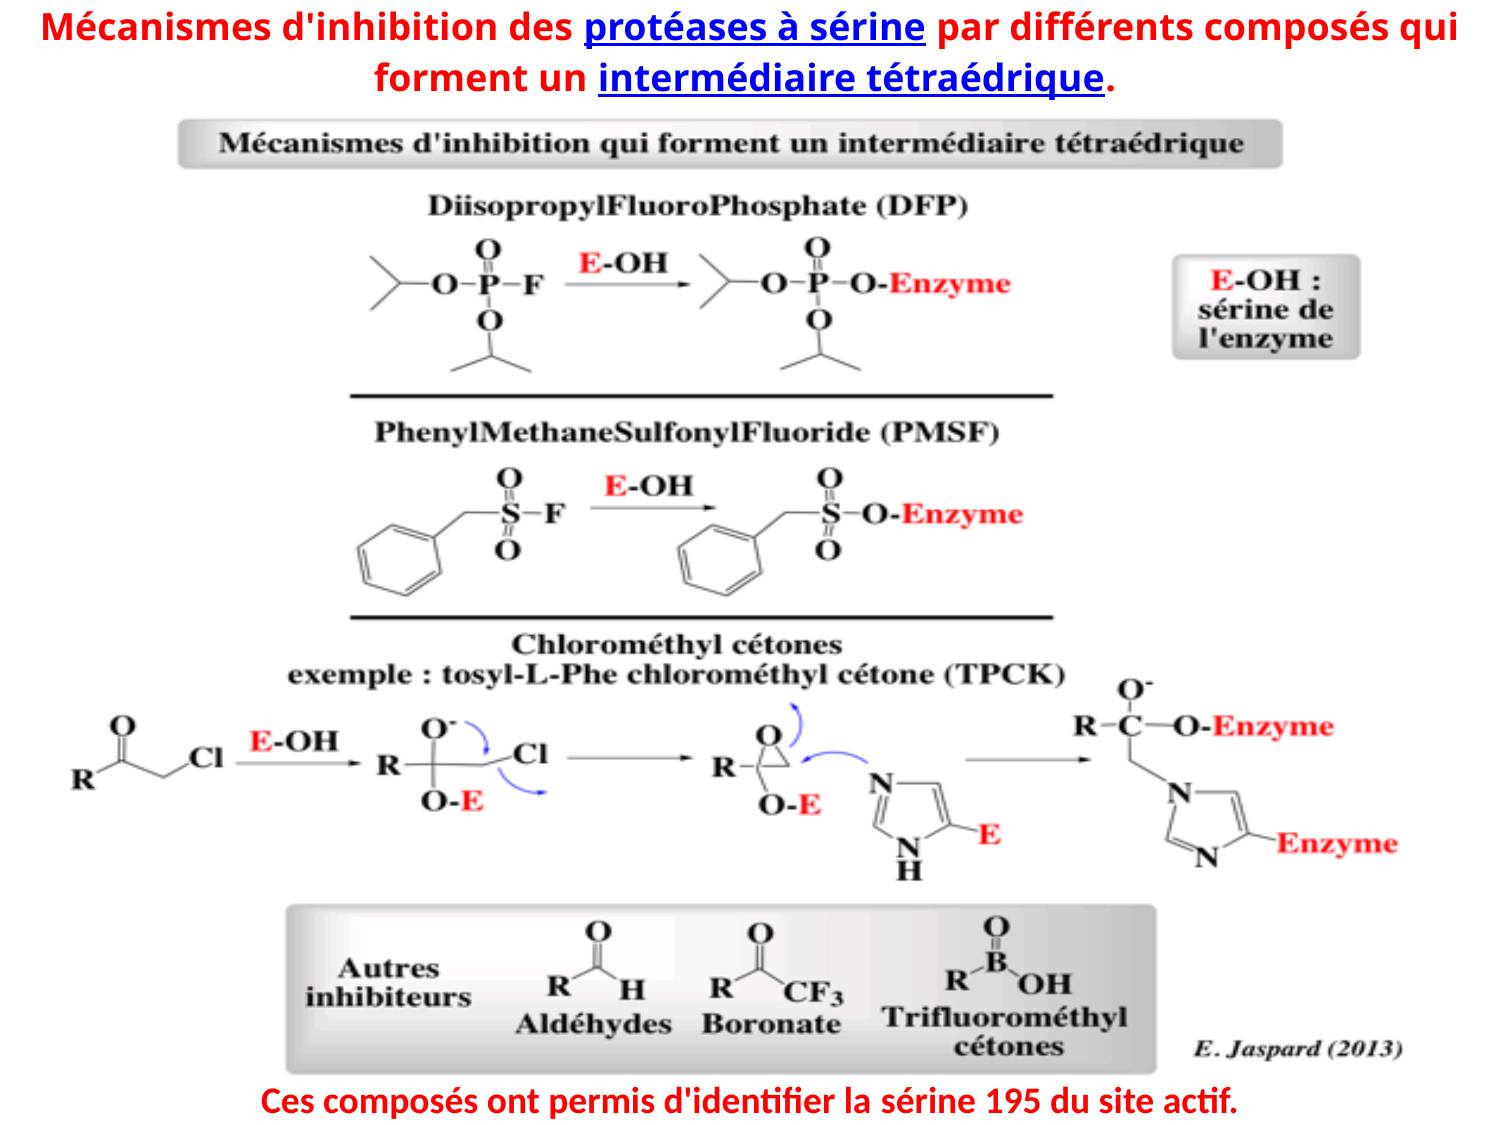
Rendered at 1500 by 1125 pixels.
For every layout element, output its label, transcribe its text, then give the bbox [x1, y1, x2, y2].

picture [64, 111, 1412, 1083]
text_box Mécanismes d'inhibition des protéases à sérine par différents composés qui forment un intermédiaire tétraédrique. [0, 0, 1500, 113]
text_box Ces composés ont permis d'identifier la sérine 195 du site actif. [0, 1068, 1500, 1125]
